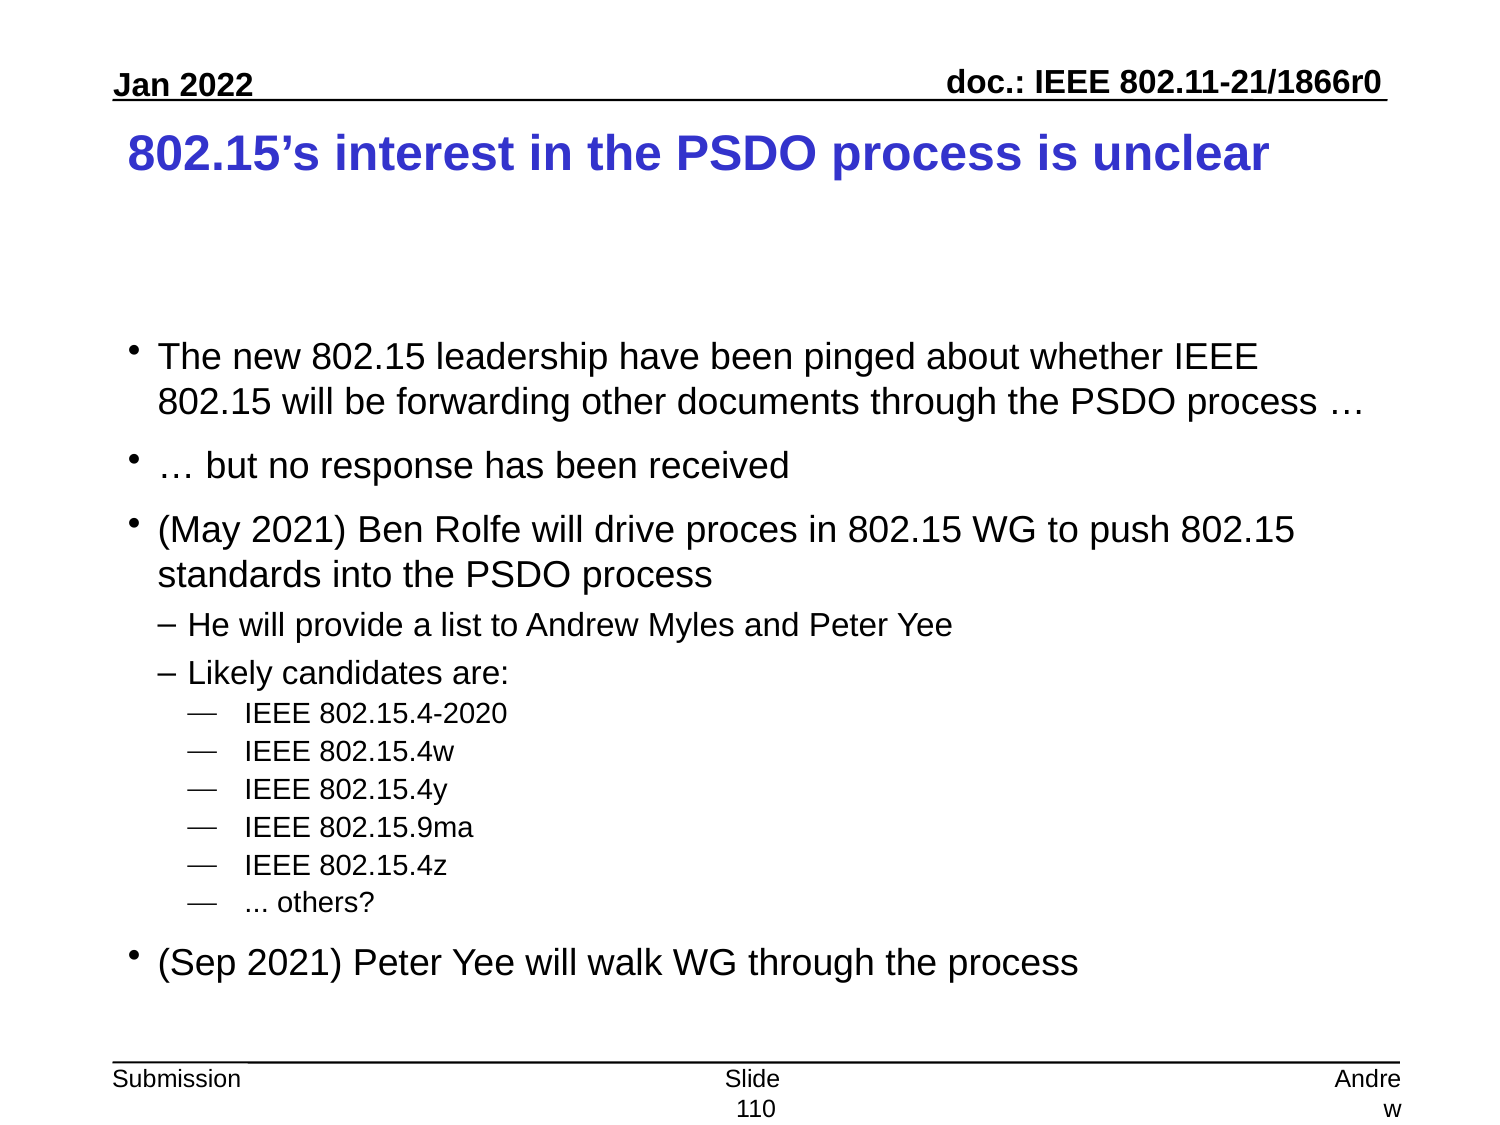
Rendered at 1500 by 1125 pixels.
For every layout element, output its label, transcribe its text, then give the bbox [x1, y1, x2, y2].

title 802.15’s interest in the PSDO process is unclear [112, 112, 1388, 288]
footer Andrew Myles, Cisco [1320, 1061, 1402, 1093]
list The new 802.15 leadership have been pinged about whether IEEE 802.15 will be forwarding other documents through the PSDO process … … but no response has been received (May 2021) Ben Rolfe will drive proces in 802.15 WG to push 802.15 standards into the PSDO process He will provide a list to Andrew Myles and Peter Yee Likely candidates are: IEEE 802.15.4-2020 IEEE 802.15.4w IEEE 802.15.4y IEEE 802.15.9ma IEEE 802.15.4z ... others? (Sep 2021) Peter Yee will walk WG through the process [112, 324, 1388, 1000]
slide_number Slide 110 [709, 1061, 803, 1093]
